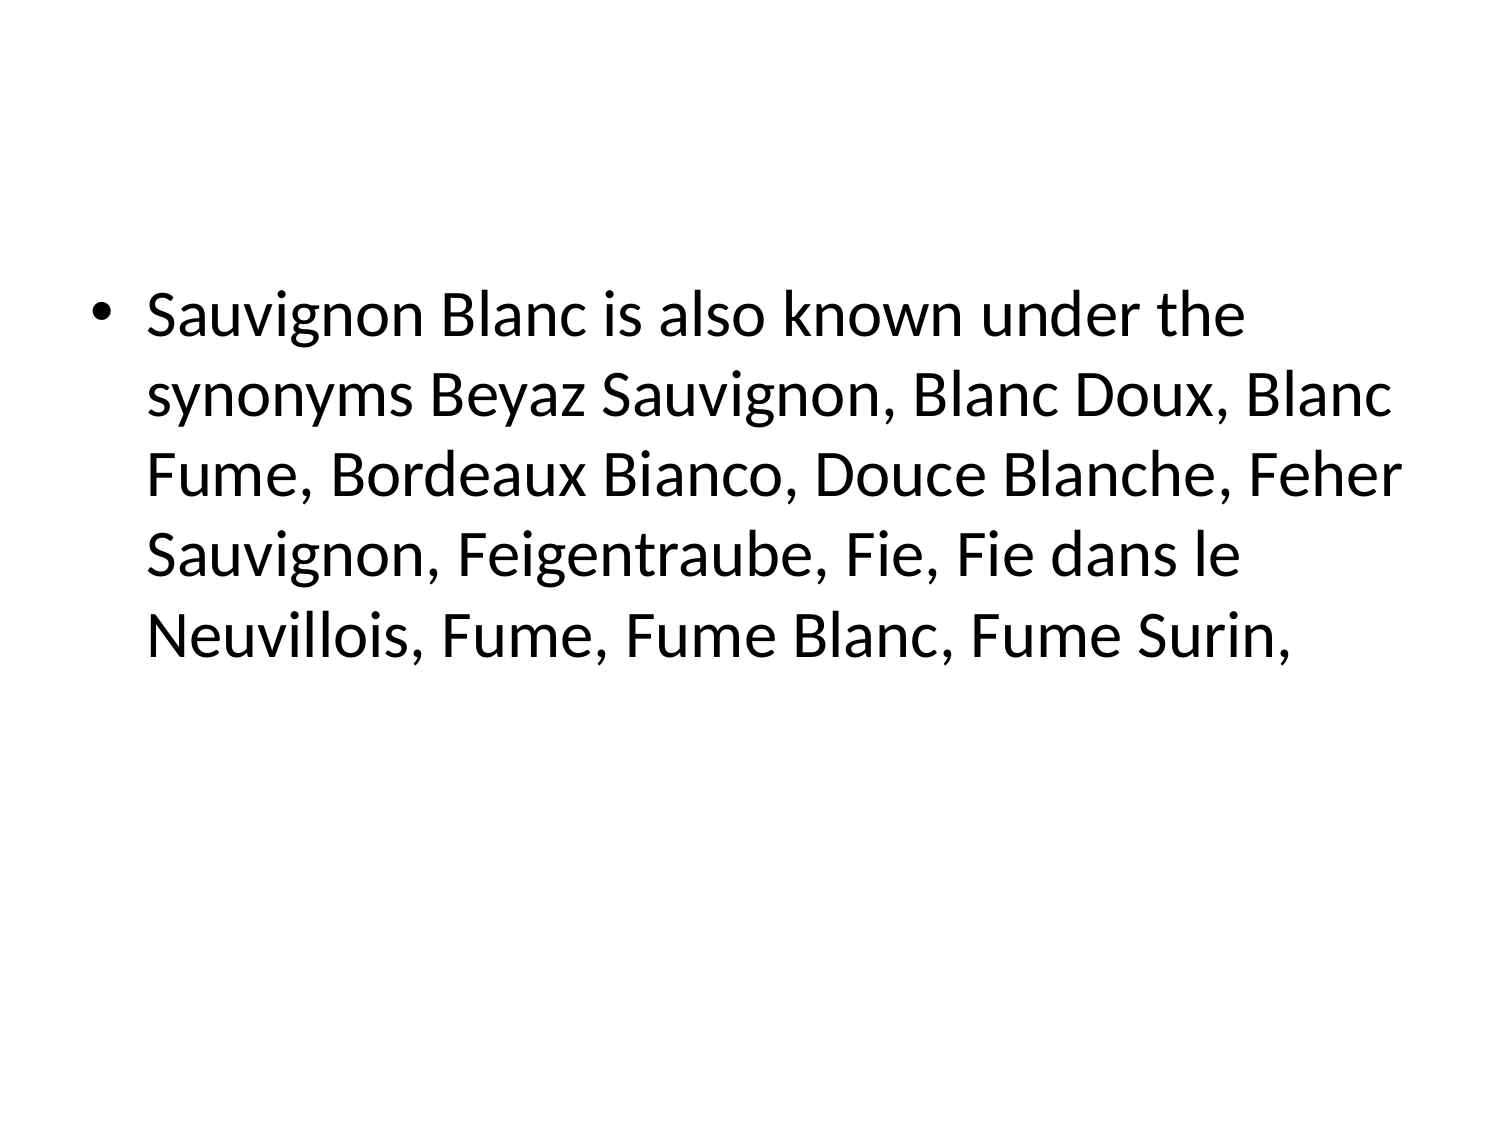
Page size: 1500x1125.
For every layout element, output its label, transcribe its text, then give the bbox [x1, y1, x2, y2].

list Sauvignon Blanc is also known under the synonyms Beyaz Sauvignon, Blanc Doux, Blanc Fume, Bordeaux Bianco, Douce Blanche, Feher Sauvignon, Feigentraube, Fie, Fie dans le Neuvillois, Fume, Fume Blanc, Fume Surin, [75, 262, 1425, 1005]
